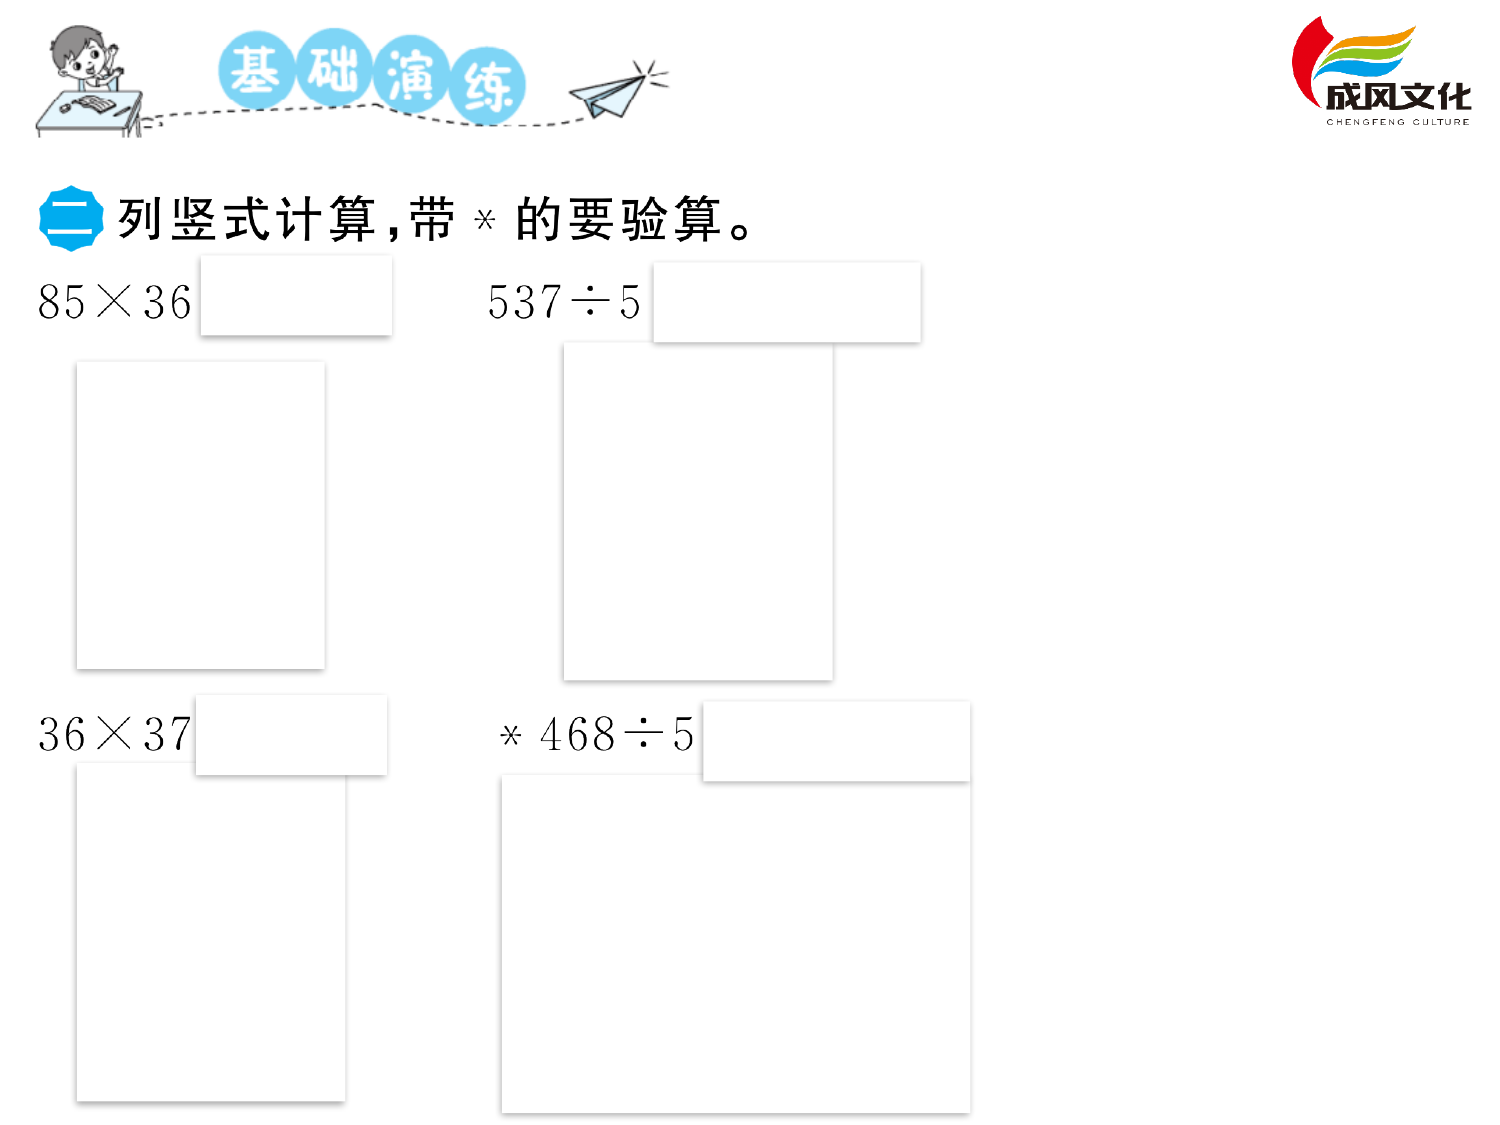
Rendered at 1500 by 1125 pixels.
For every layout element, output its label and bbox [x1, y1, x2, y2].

picture [35, 176, 1055, 1123]
picture [29, 10, 680, 149]
picture [1281, 0, 1489, 136]
